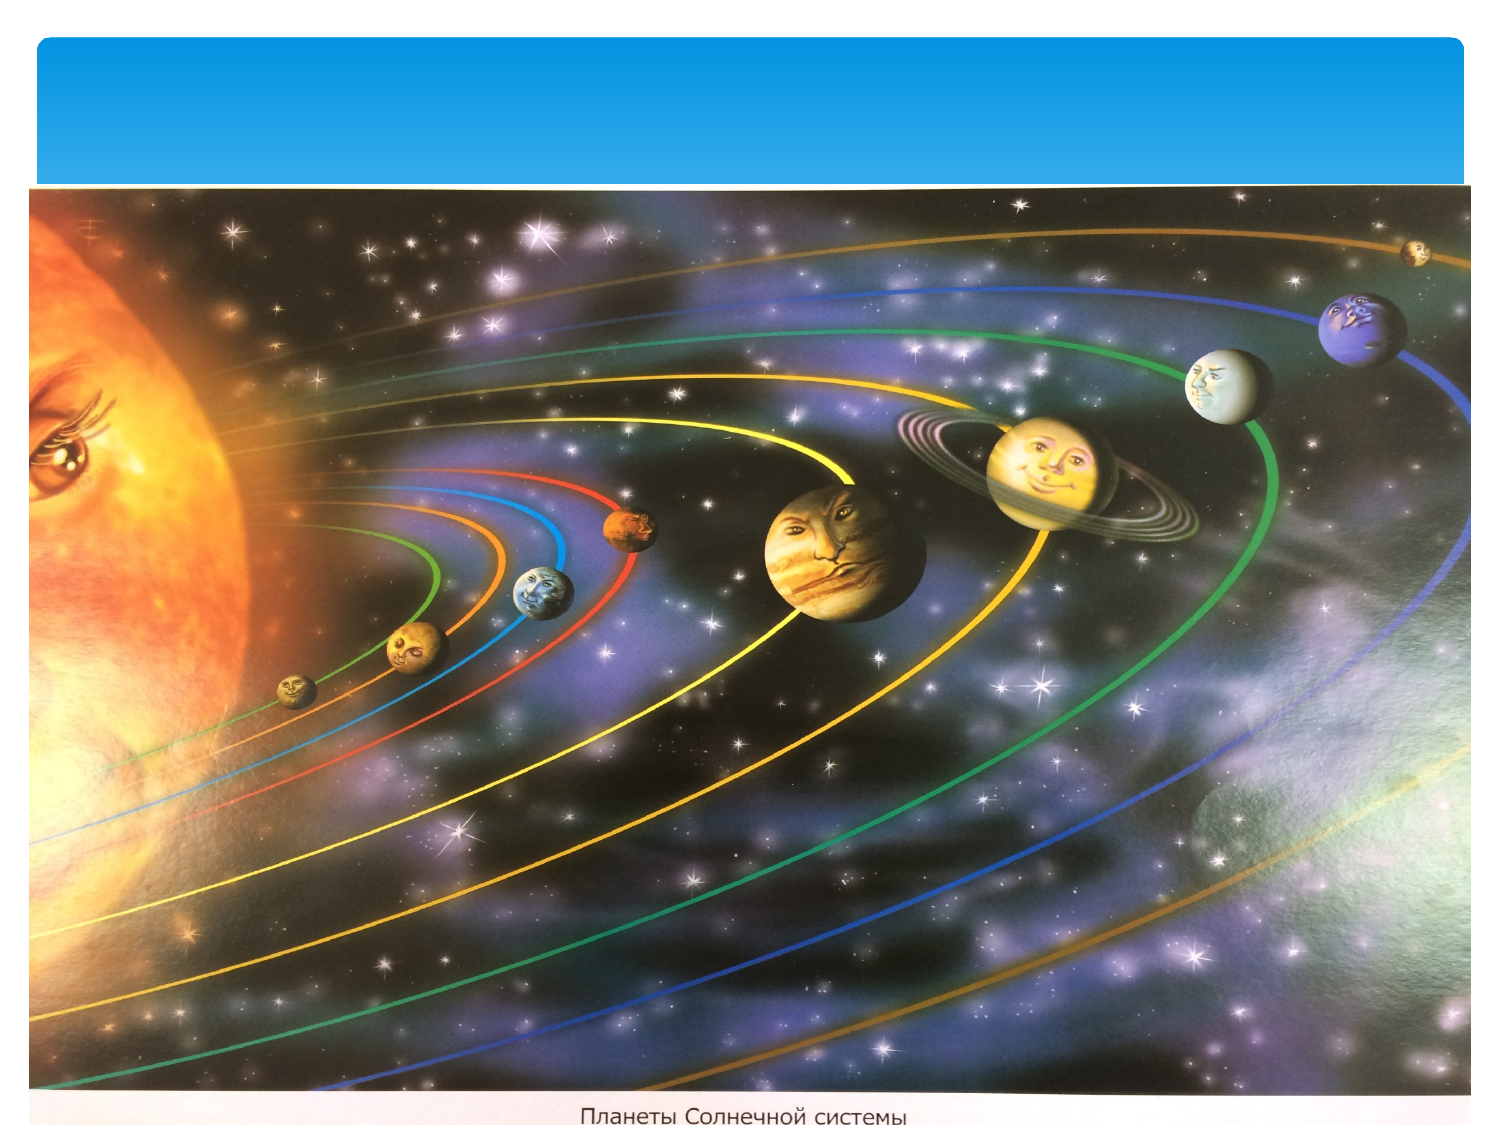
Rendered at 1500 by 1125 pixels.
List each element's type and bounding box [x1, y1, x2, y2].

list [29, 184, 1471, 1125]
